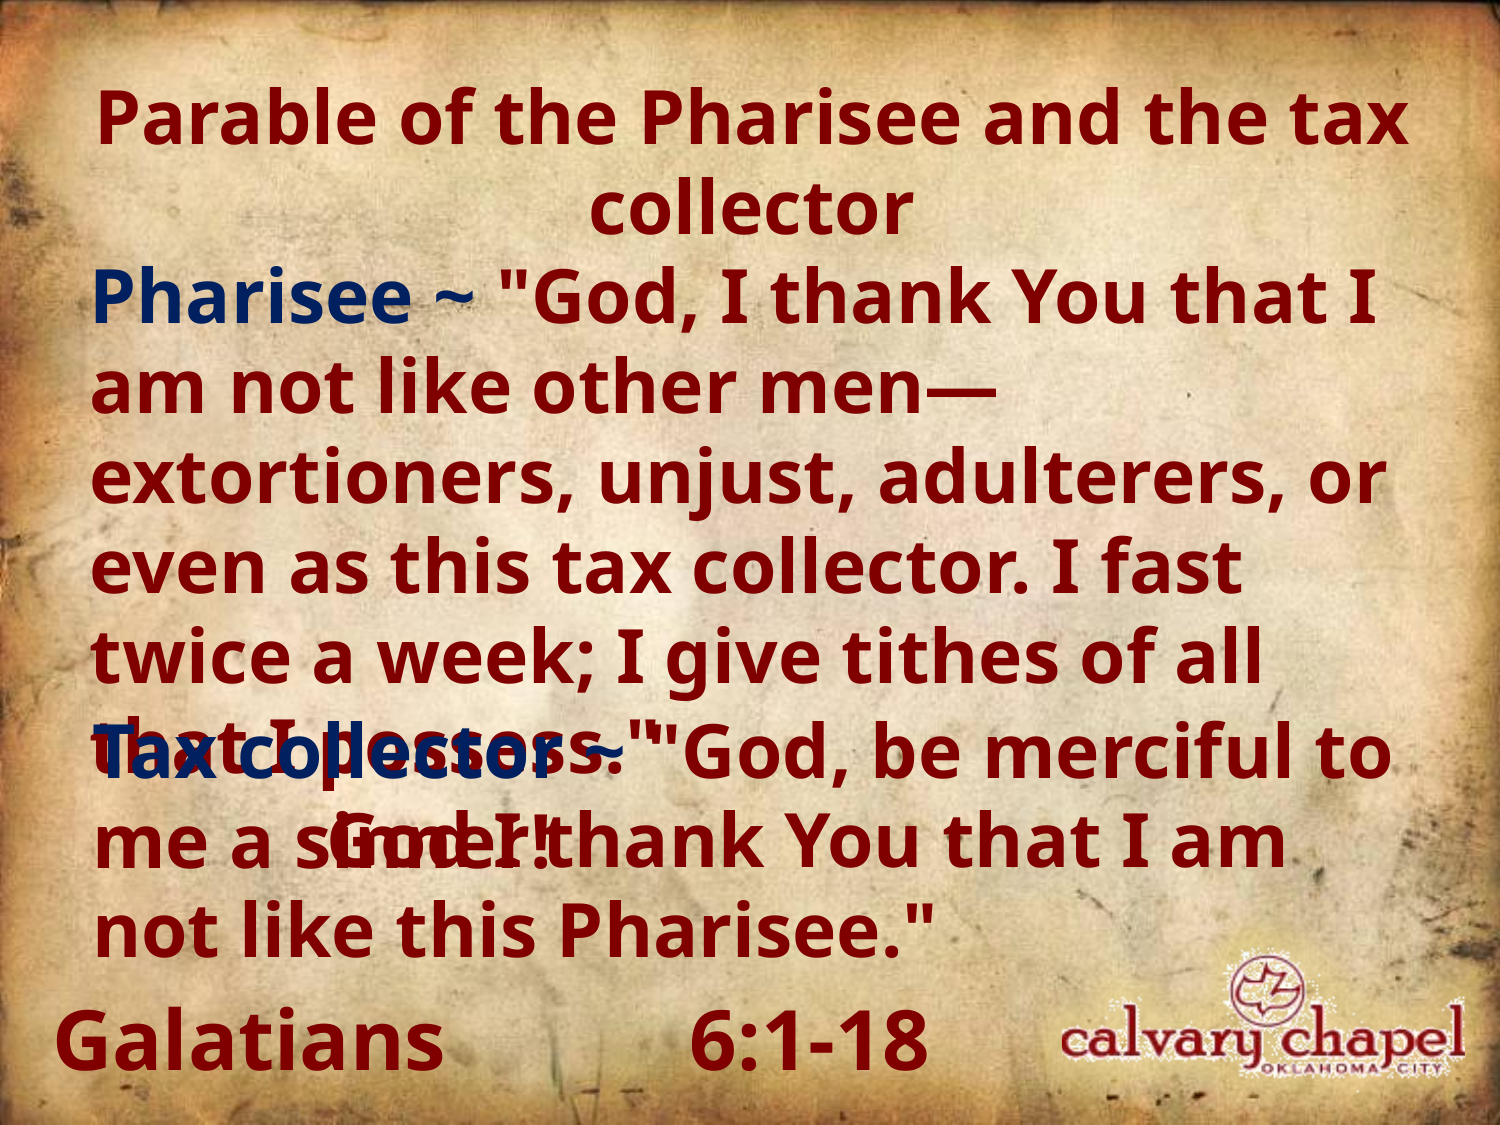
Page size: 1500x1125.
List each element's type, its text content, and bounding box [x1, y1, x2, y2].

text_box Galatians [37, 979, 675, 1094]
text_box Pharisee ~ "God, I thank You that I am not like other men—extortioners, unjust, adulterers, or even as this tax collector. I fast twice a week; I give tithes of all that I possess." [74, 241, 1425, 797]
text_box Parable of the Pharisee and the tax collector [77, 62, 1428, 258]
text_box Tax collector ~ "God, be merciful to me a sinner! [77, 696, 1428, 785]
text_box God I thank You that I am not like this Pharisee." [77, 785, 1428, 981]
picture [0, 0, 1500, 1125]
text_box 6:1-18 [675, 981, 1056, 1094]
